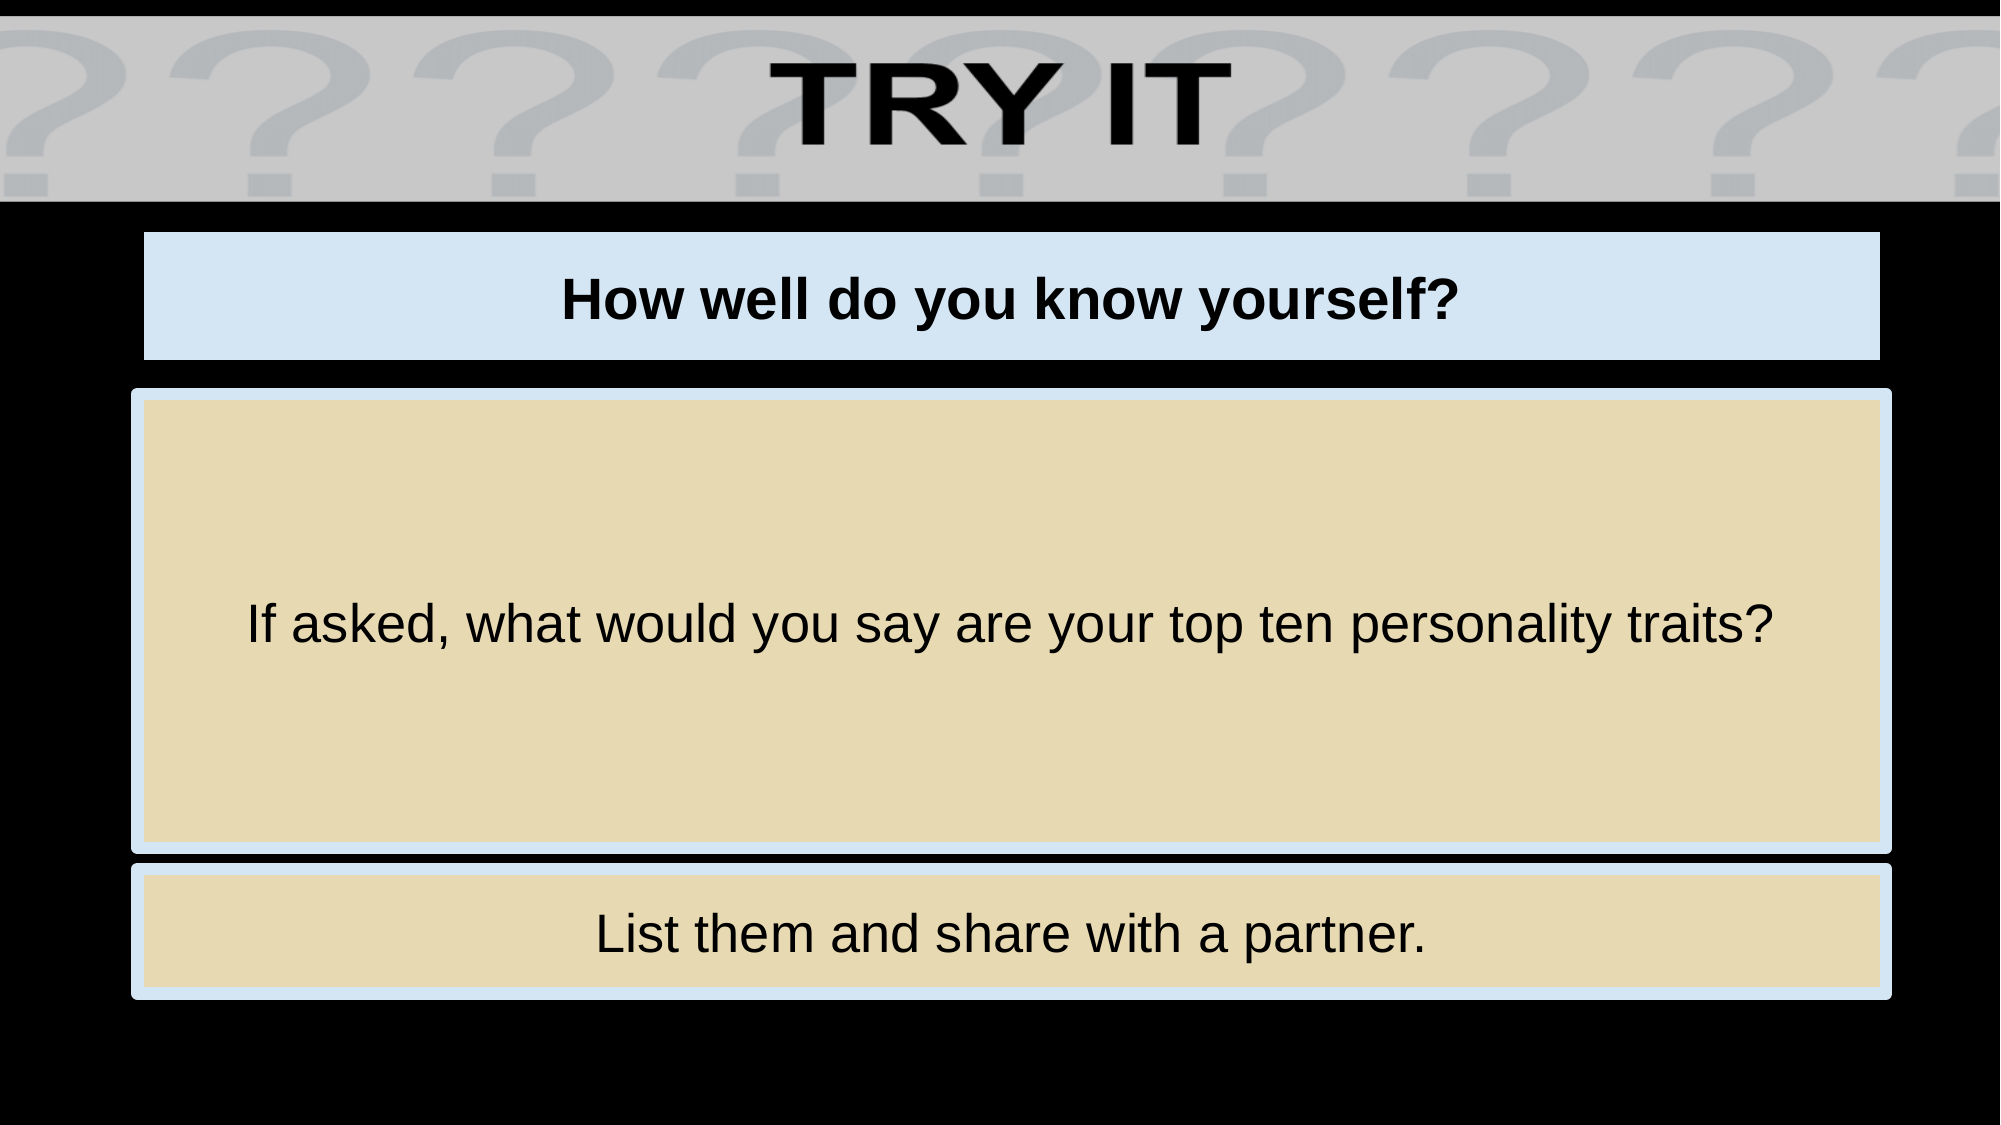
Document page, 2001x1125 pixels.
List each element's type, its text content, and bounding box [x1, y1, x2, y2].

picture [0, 0, 2001, 239]
list If asked, what would you say are your top ten personality traits? [131, 388, 1892, 854]
title How well do you know yourself? [131, 220, 1892, 372]
list List them and share with a partner. [131, 863, 1892, 1000]
